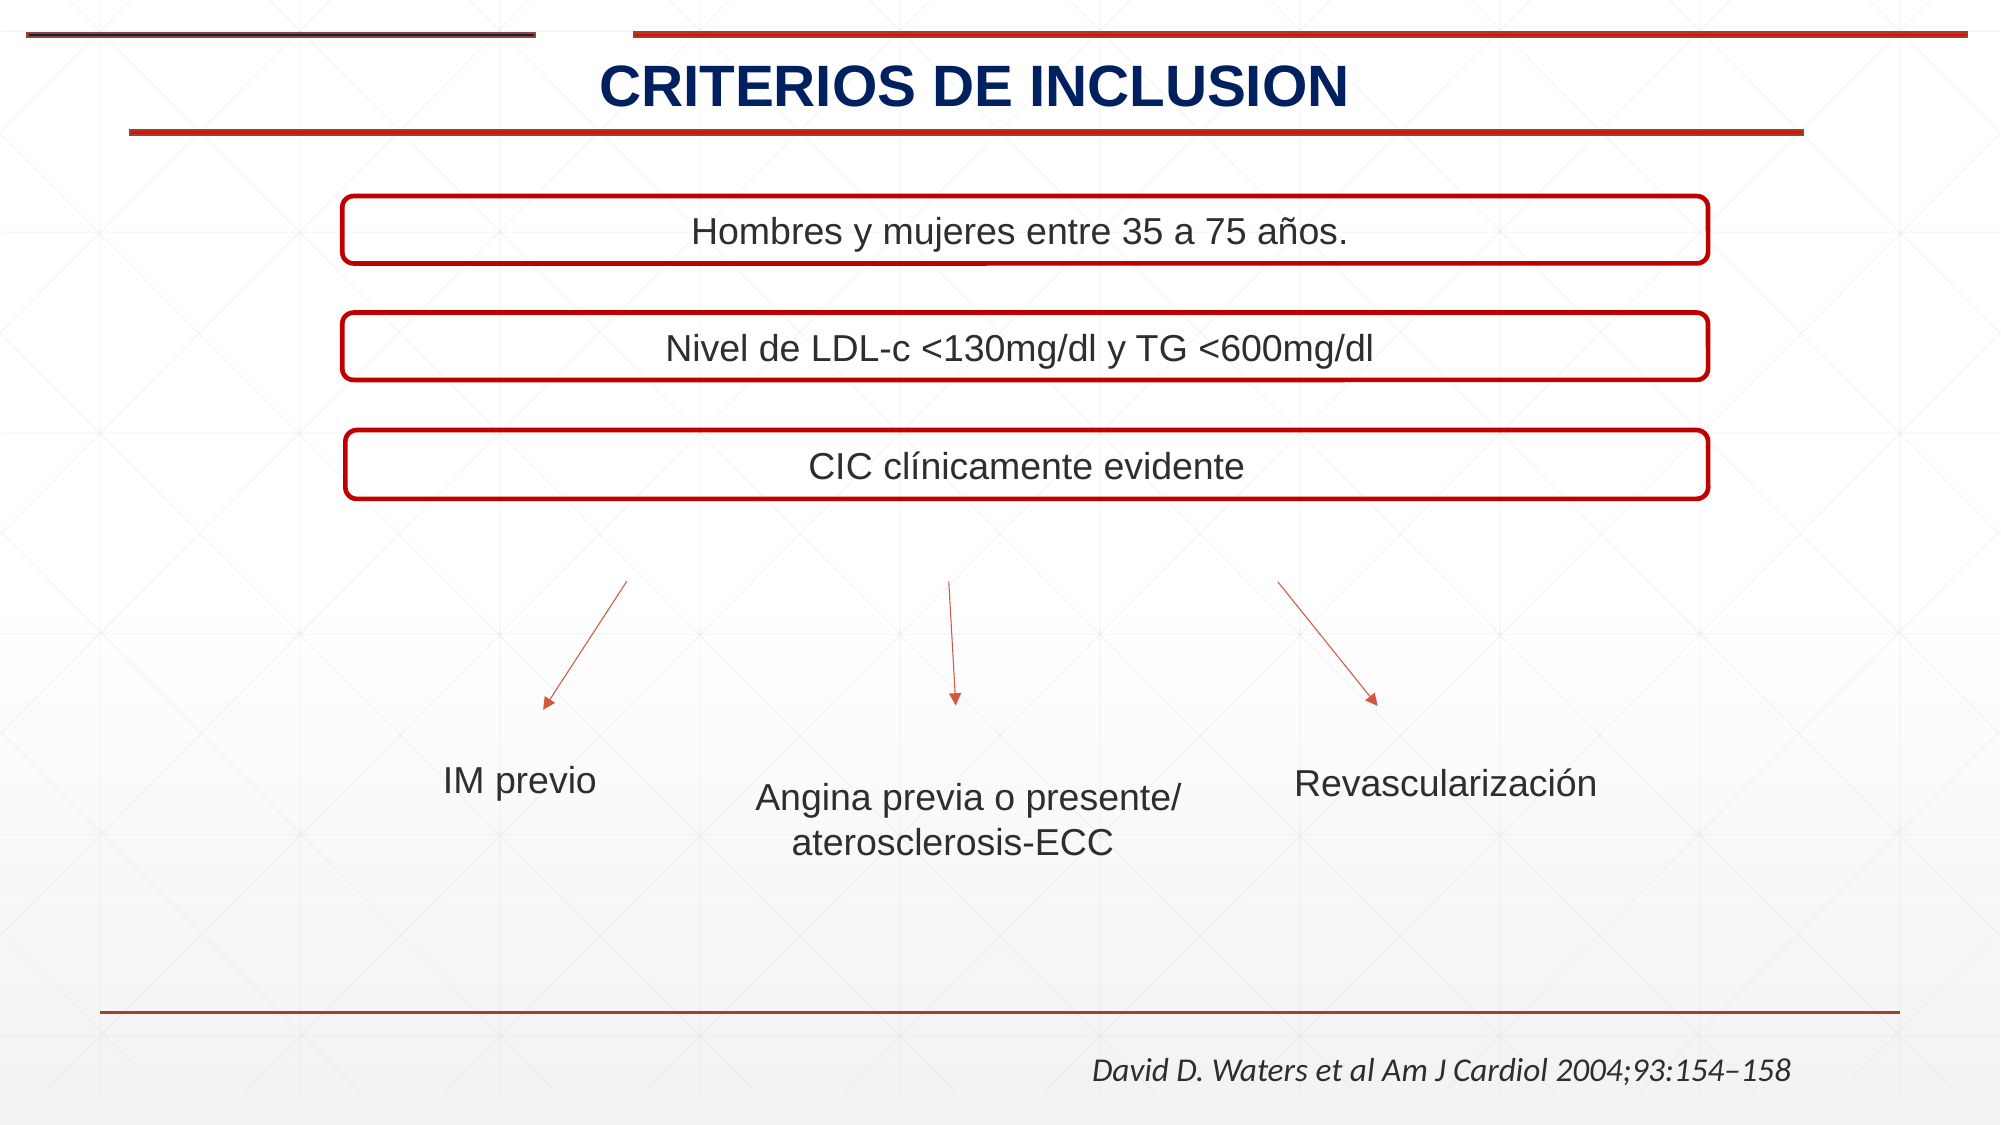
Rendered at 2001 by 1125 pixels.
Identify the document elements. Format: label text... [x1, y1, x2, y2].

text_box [543, 581, 627, 710]
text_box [948, 581, 956, 706]
text_box CIC clínicamente evidente [344, 429, 1710, 500]
text_box IM previo [428, 748, 613, 809]
text_box Revascularización [1215, 752, 1709, 812]
text_box Hombres y mujeres entre 35 a 75 años. [341, 195, 1710, 265]
text_box [633, 31, 1968, 38]
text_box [1277, 581, 1378, 706]
text_box Angina previa o presente/ aterosclerosis-ECC [721, 765, 1216, 870]
text_box [129, 129, 1804, 136]
text_box David D. Waters et al Am J Cardiol 2004;93:154–158 [1077, 1040, 1808, 1096]
text_box CRITERIOS DE INCLUSION [428, 40, 1505, 126]
text_box Nivel de LDL-c <130mg/dl y TG <600mg/dl [341, 311, 1710, 381]
text_box [26, 32, 536, 38]
